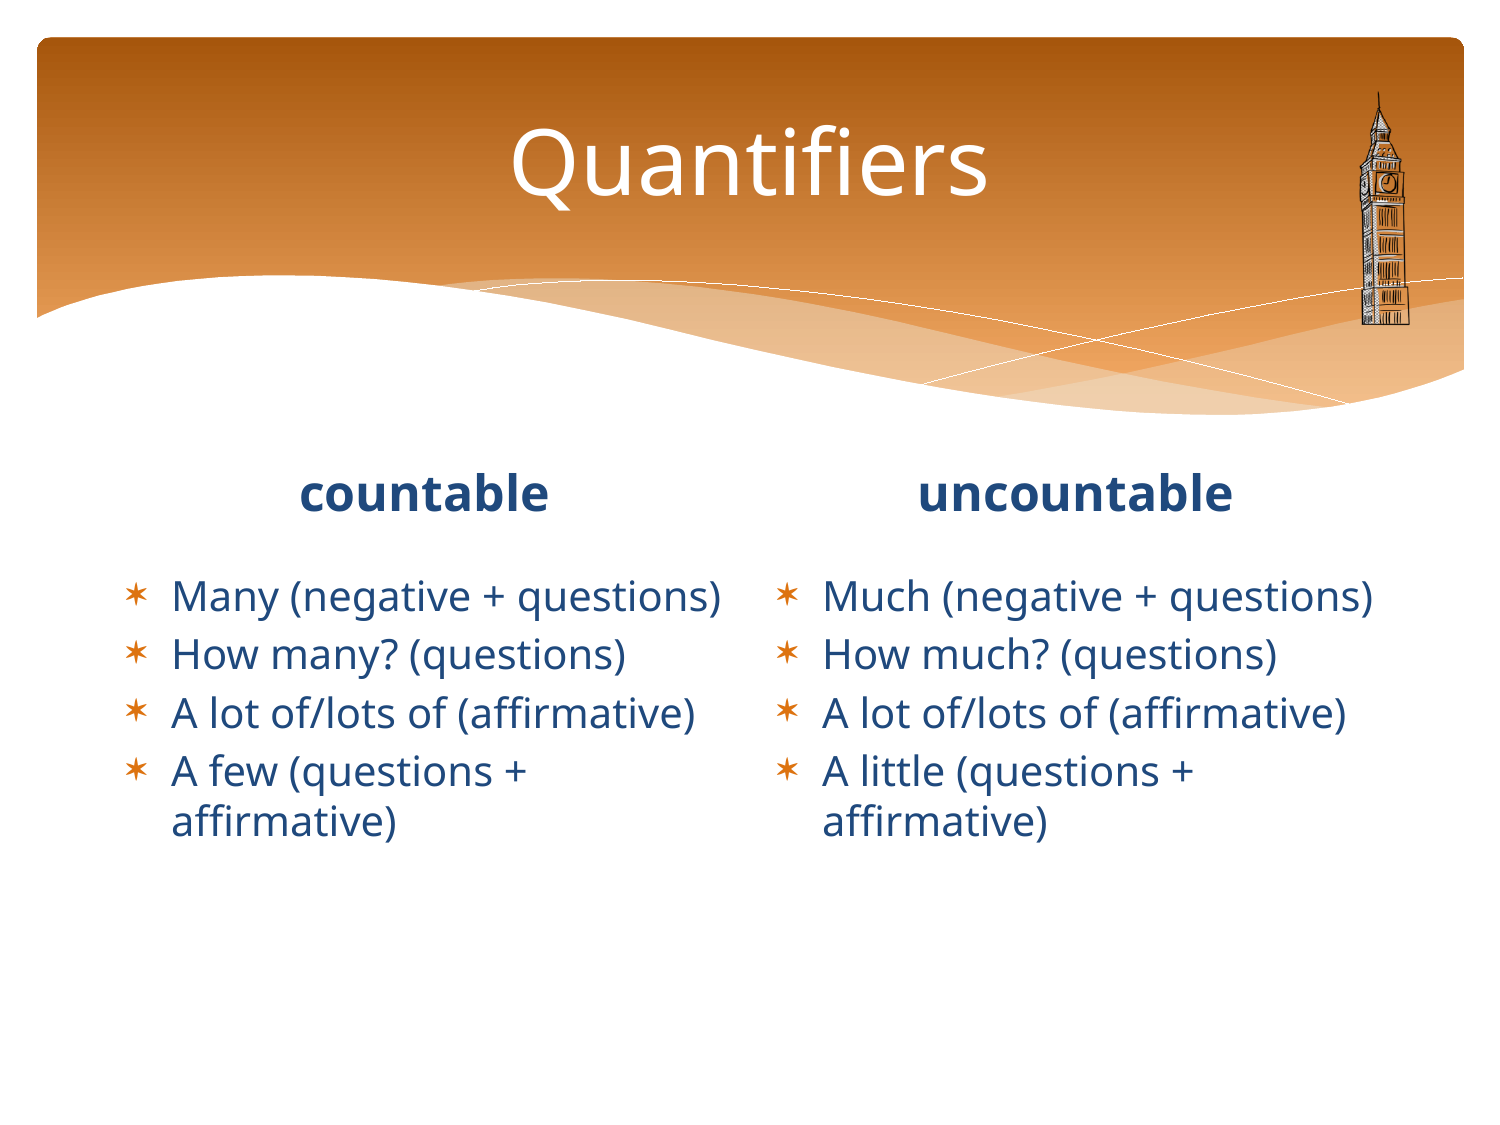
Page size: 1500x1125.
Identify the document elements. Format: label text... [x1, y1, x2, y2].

list Many (negative + questions) How many? (questions) A lot of/lots of (affirmative) A few (questions + affirmative) [111, 562, 738, 1005]
picture [1281, 61, 1473, 374]
title Quantifiers [75, 55, 1425, 261]
list uncountable [762, 439, 1390, 545]
list countable [111, 439, 738, 545]
list Much (negative + questions) How much? (questions) A lot of/lots of (affirmative) A little (questions + affirmative) [761, 562, 1389, 1005]
